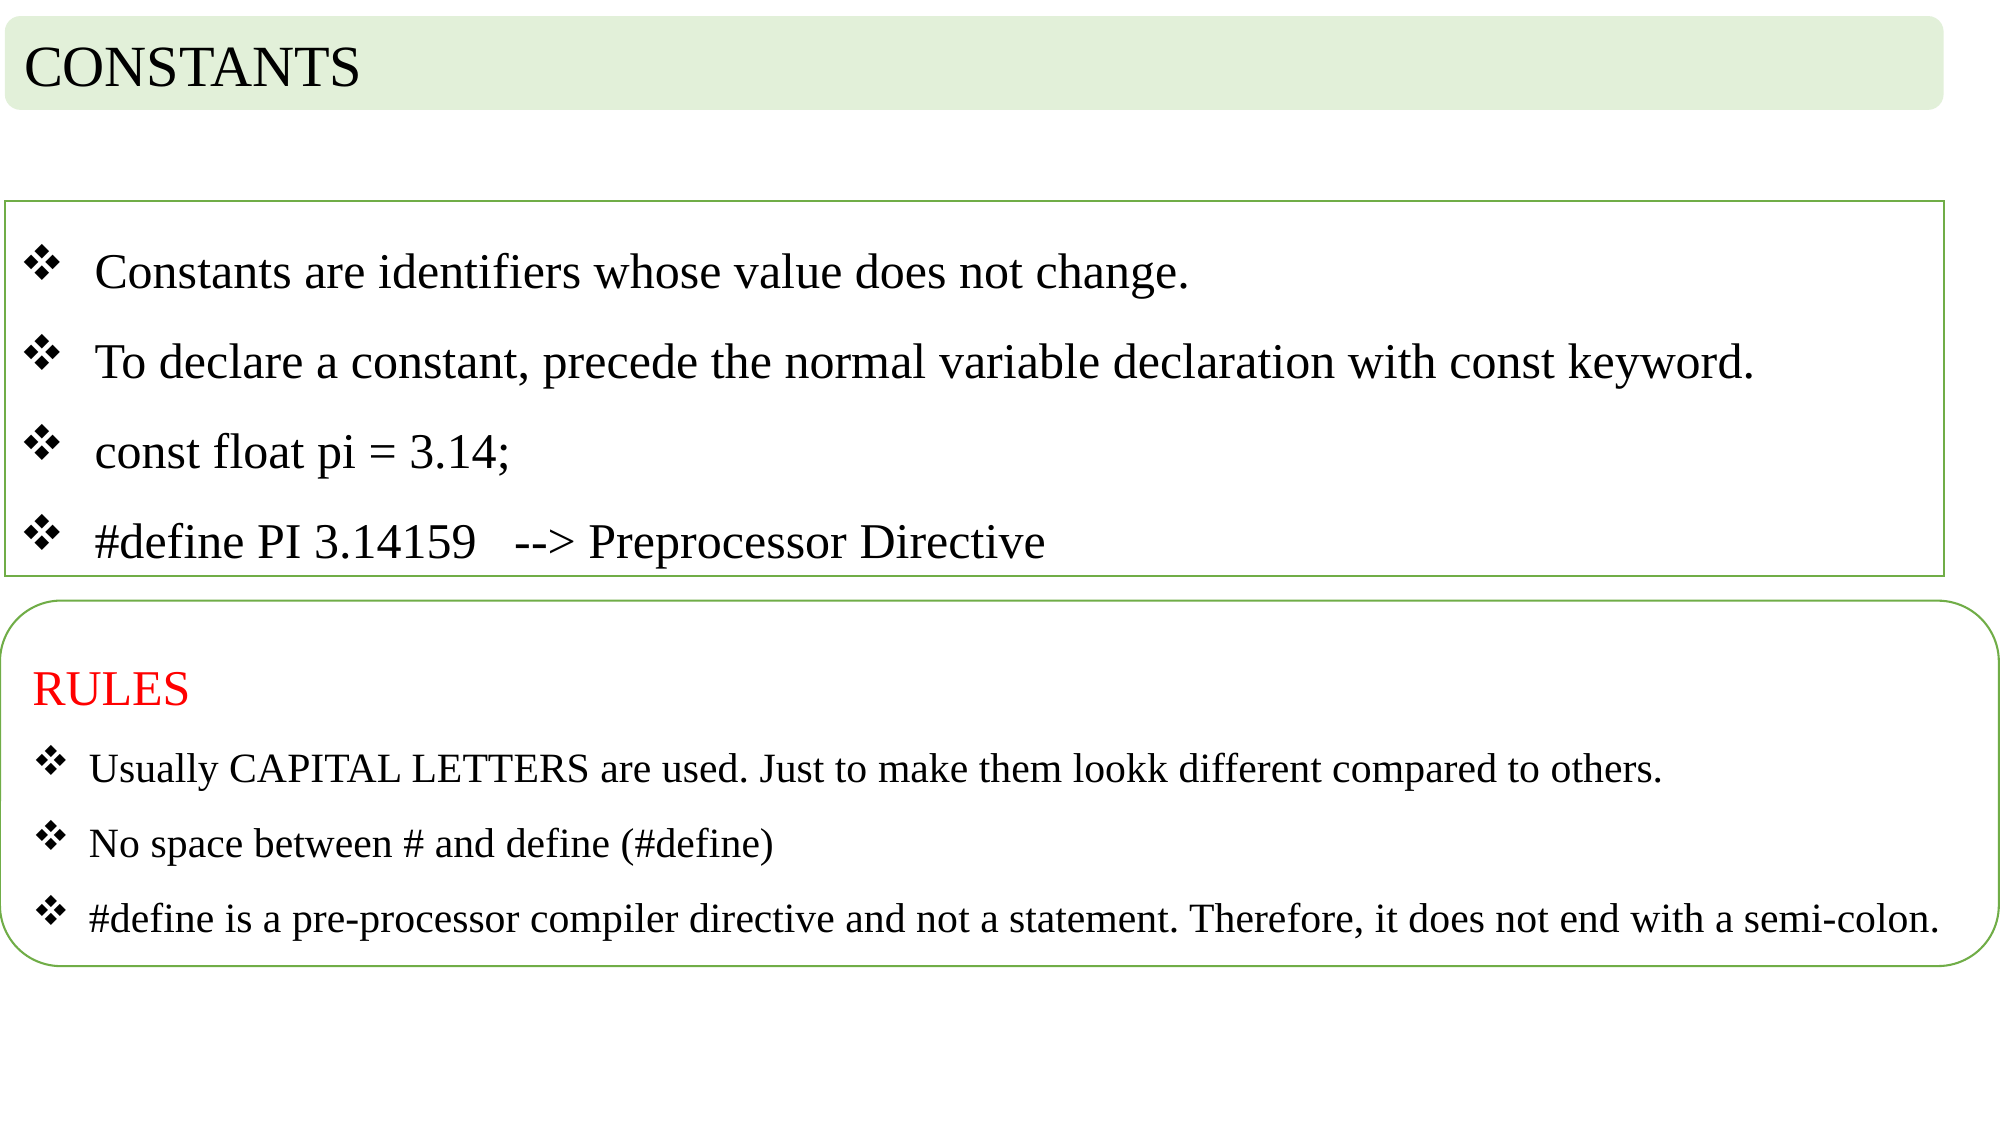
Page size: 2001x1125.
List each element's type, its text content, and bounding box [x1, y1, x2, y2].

text_box CONSTANTS [4, 16, 1944, 110]
text_box Constants are identifiers whose value does not change. To declare a constant, precede the normal variable declaration with const keyword. const float pi = 3.14; #define PI 3.14159 --> Preprocessor Directive [4, 200, 1945, 577]
text_box RULES Usually CAPITAL LETTERS are used. Just to make them lookk different compared to others. No space between # and define (#define) #define is a pre-processor compiler directive and not a statement. Therefore, it does not end with a semi-colon. [0, 599, 2000, 968]
